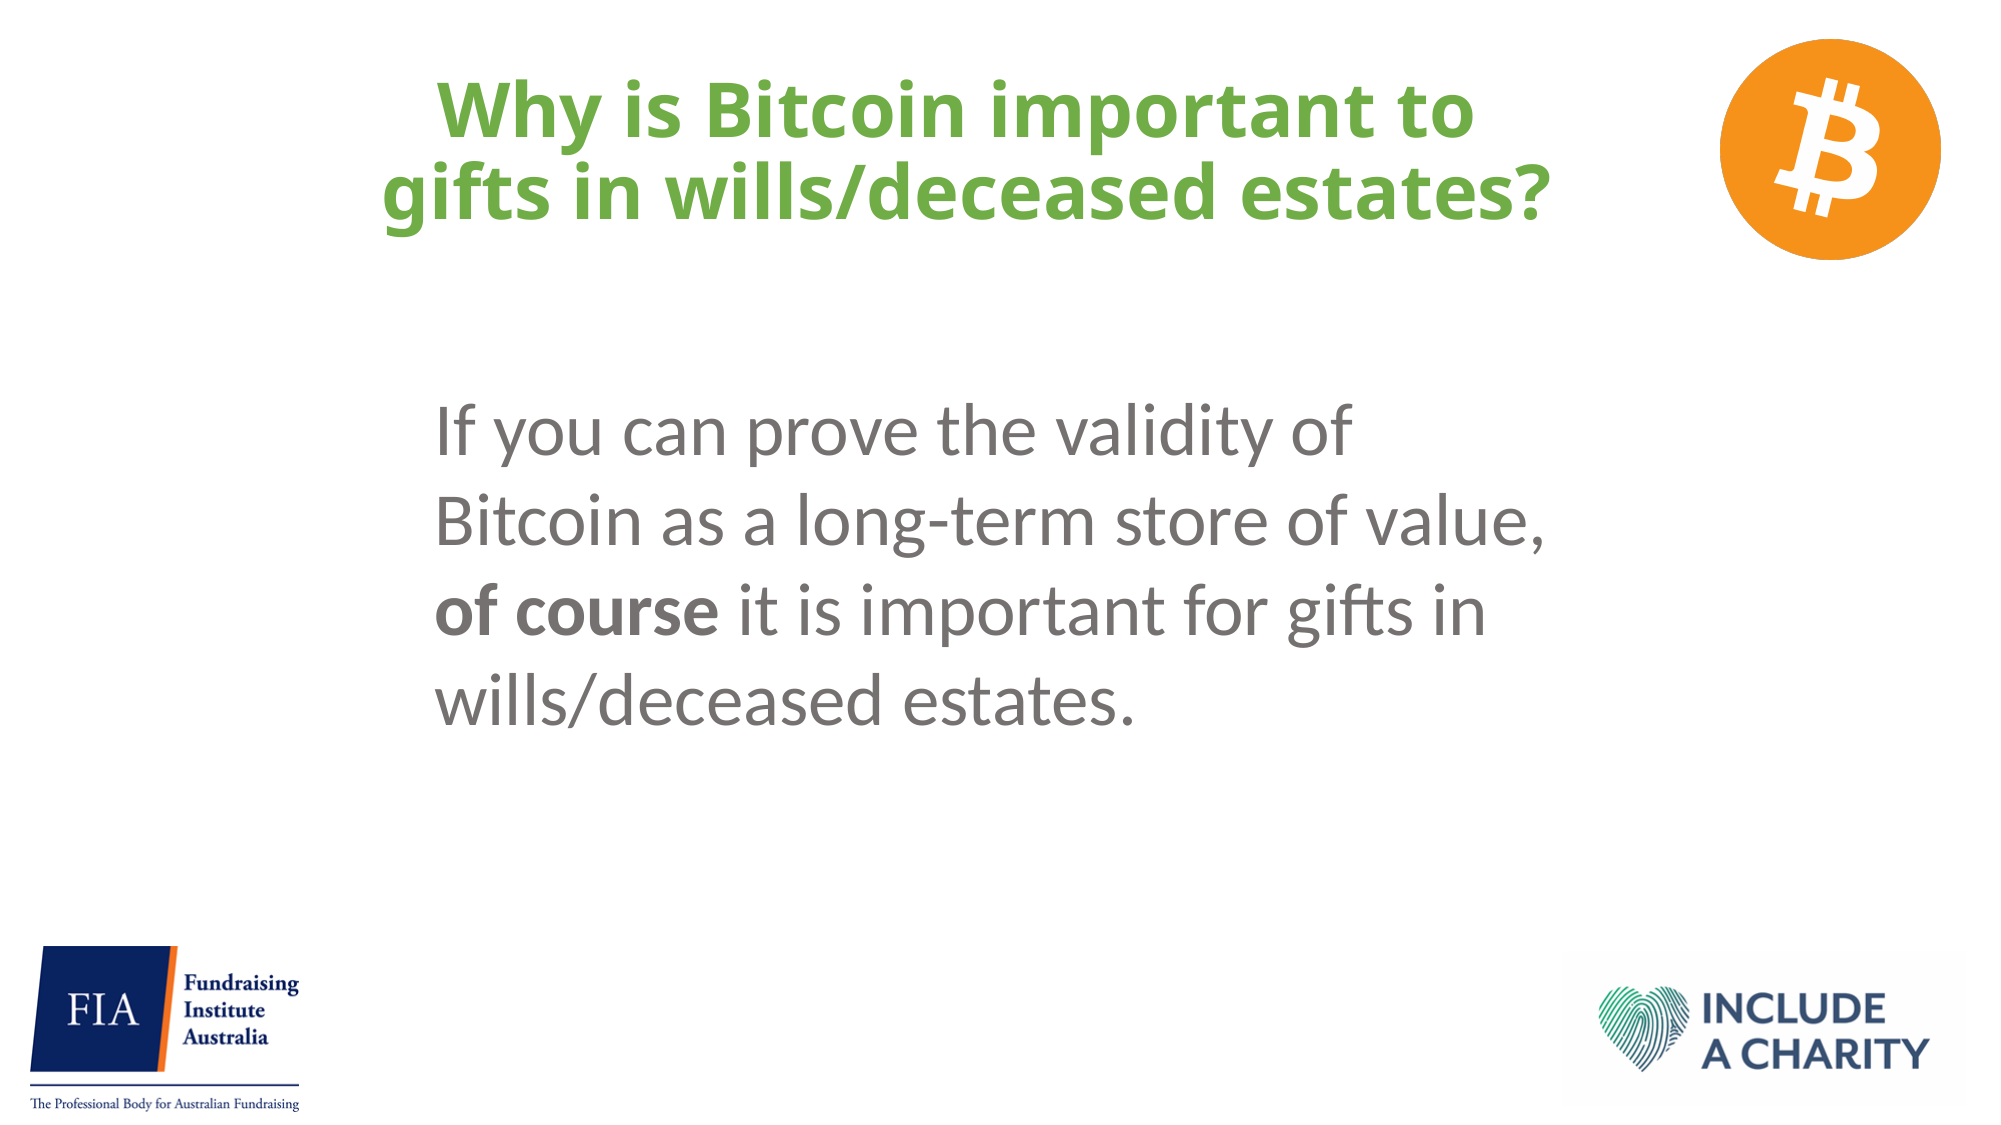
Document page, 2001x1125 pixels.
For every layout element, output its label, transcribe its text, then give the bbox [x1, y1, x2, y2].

picture [1720, 39, 1941, 260]
picture [1562, 951, 1967, 1106]
text_box If you can prove the validity of Bitcoin as a long-term store of value, of course it is important for gifts in wills/deceased estates. [419, 373, 1581, 748]
picture [30, 946, 299, 1112]
text_box Why is Bitcoin important to gifts in wills/deceased estates? [103, 64, 1720, 244]
